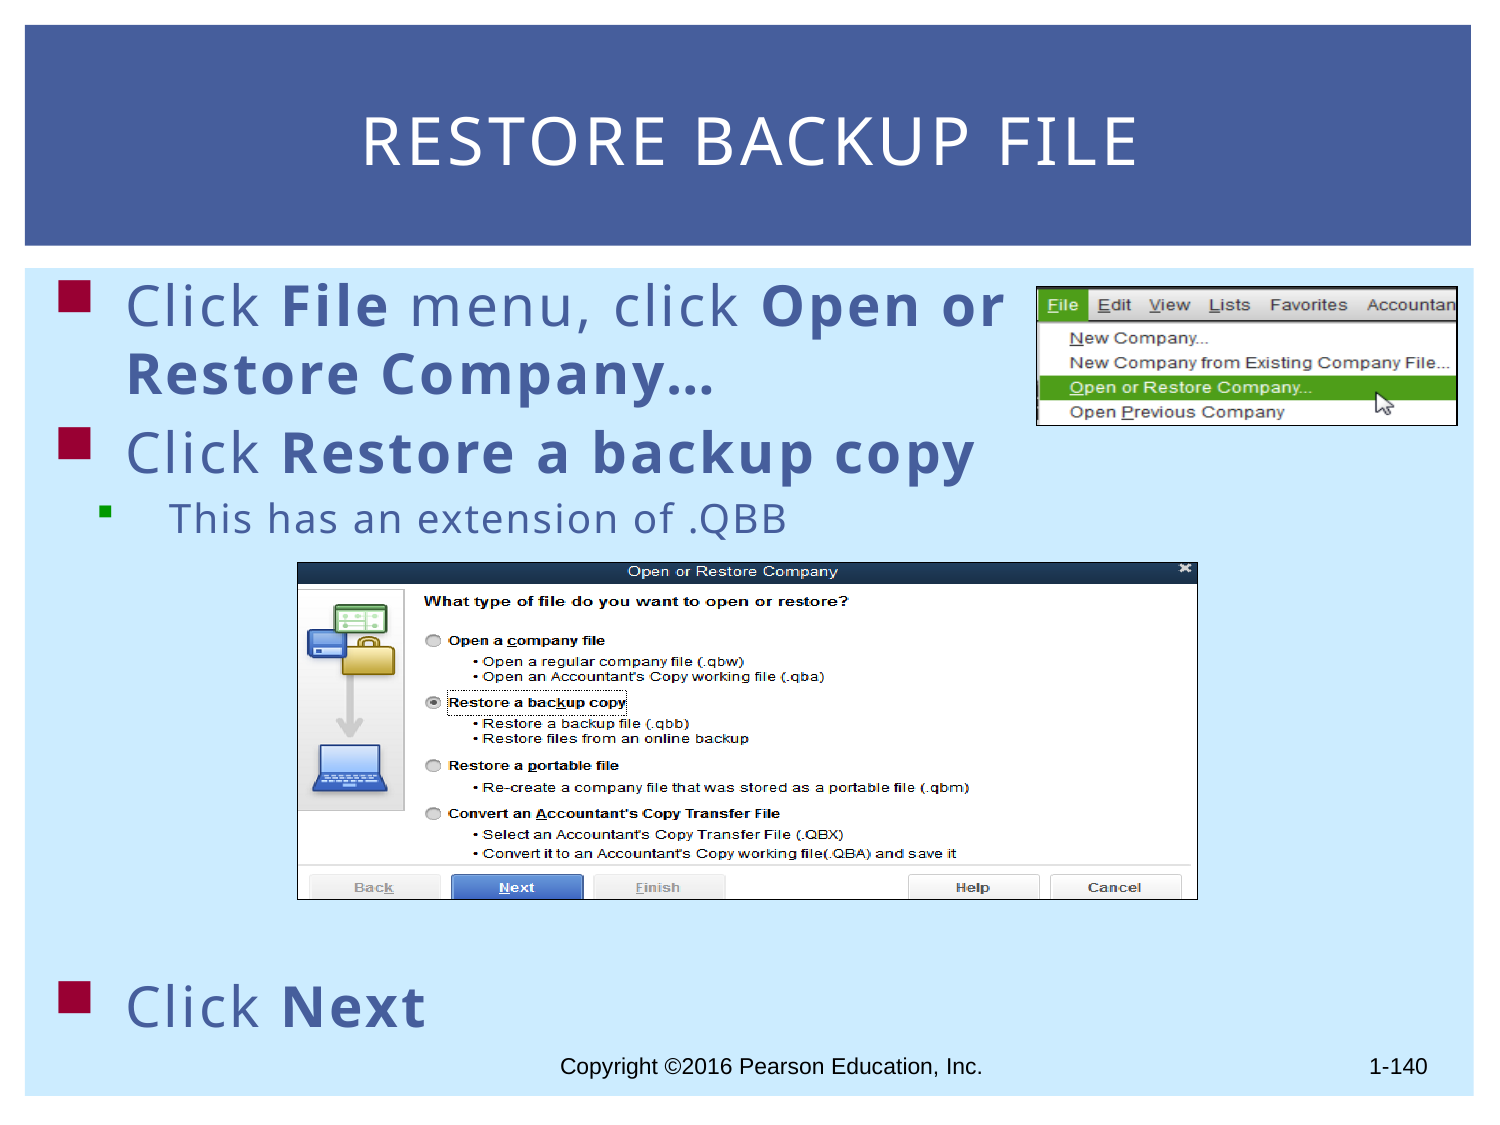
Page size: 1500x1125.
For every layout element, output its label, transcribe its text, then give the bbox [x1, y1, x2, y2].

list Click File menu, click Open or Restore Company… Click Restore a backup copy This has an extension of .QBB Click Next [37, 262, 1050, 1050]
picture [297, 562, 1199, 901]
footer Copyright ©2016 Pearson Education, Inc. [500, 1042, 1050, 1088]
slide_number 1-140 [1349, 1041, 1448, 1089]
title Restore Backup File [75, 45, 1425, 233]
picture [1037, 287, 1457, 426]
